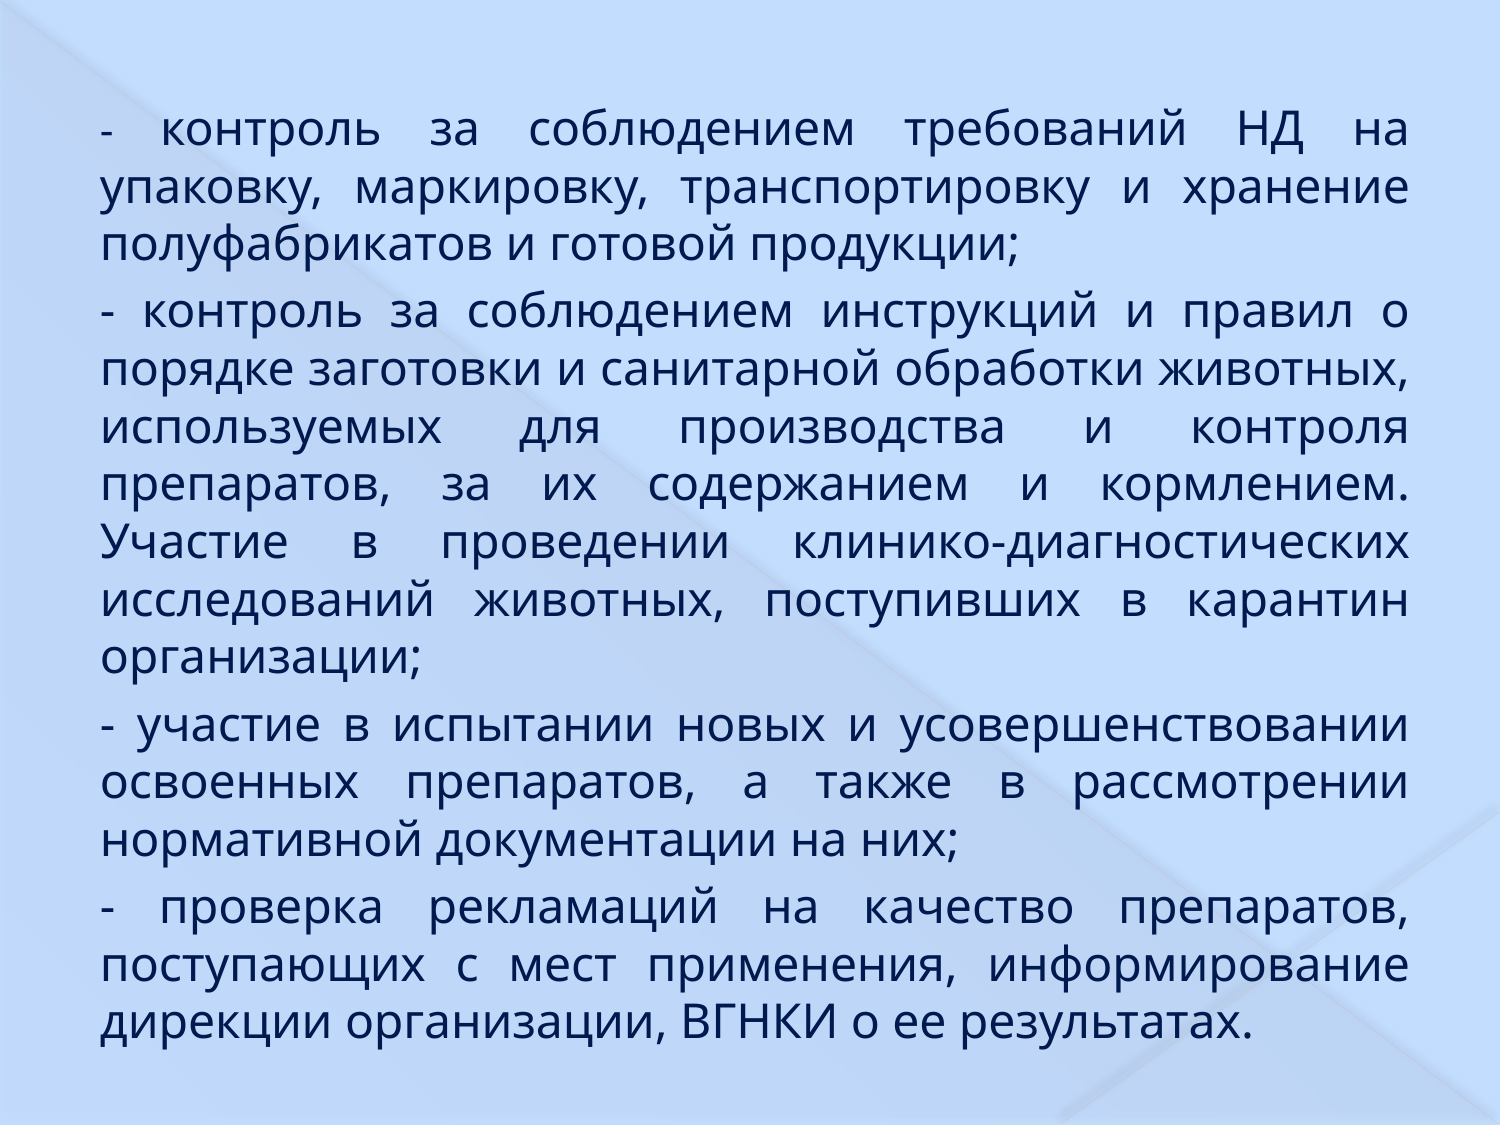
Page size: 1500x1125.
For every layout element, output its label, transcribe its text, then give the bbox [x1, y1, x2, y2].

list - контроль за соблюдением требований НД на упаковку, маркировку, транспортировку и хранение полуфабрикатов и готовой продукции; - контроль за соблюдением инструкций и правил о порядке заготовки и санитарной обработки животных, используемых для производства и контроля препаратов, за их содержанием и кормлением. Участие в проведении клинико-диагностических исследований животных, поступивших в карантин организации; - участие в испытании новых и усовершенствовании освоенных препаратов, а также в рассмотрении нормативной документации на них; - проверка рекламаций на качество препаратов, поступающих с мест применения, информирование дирекции организации, ВГНКИ о ее результатах. [75, 90, 1426, 1059]
